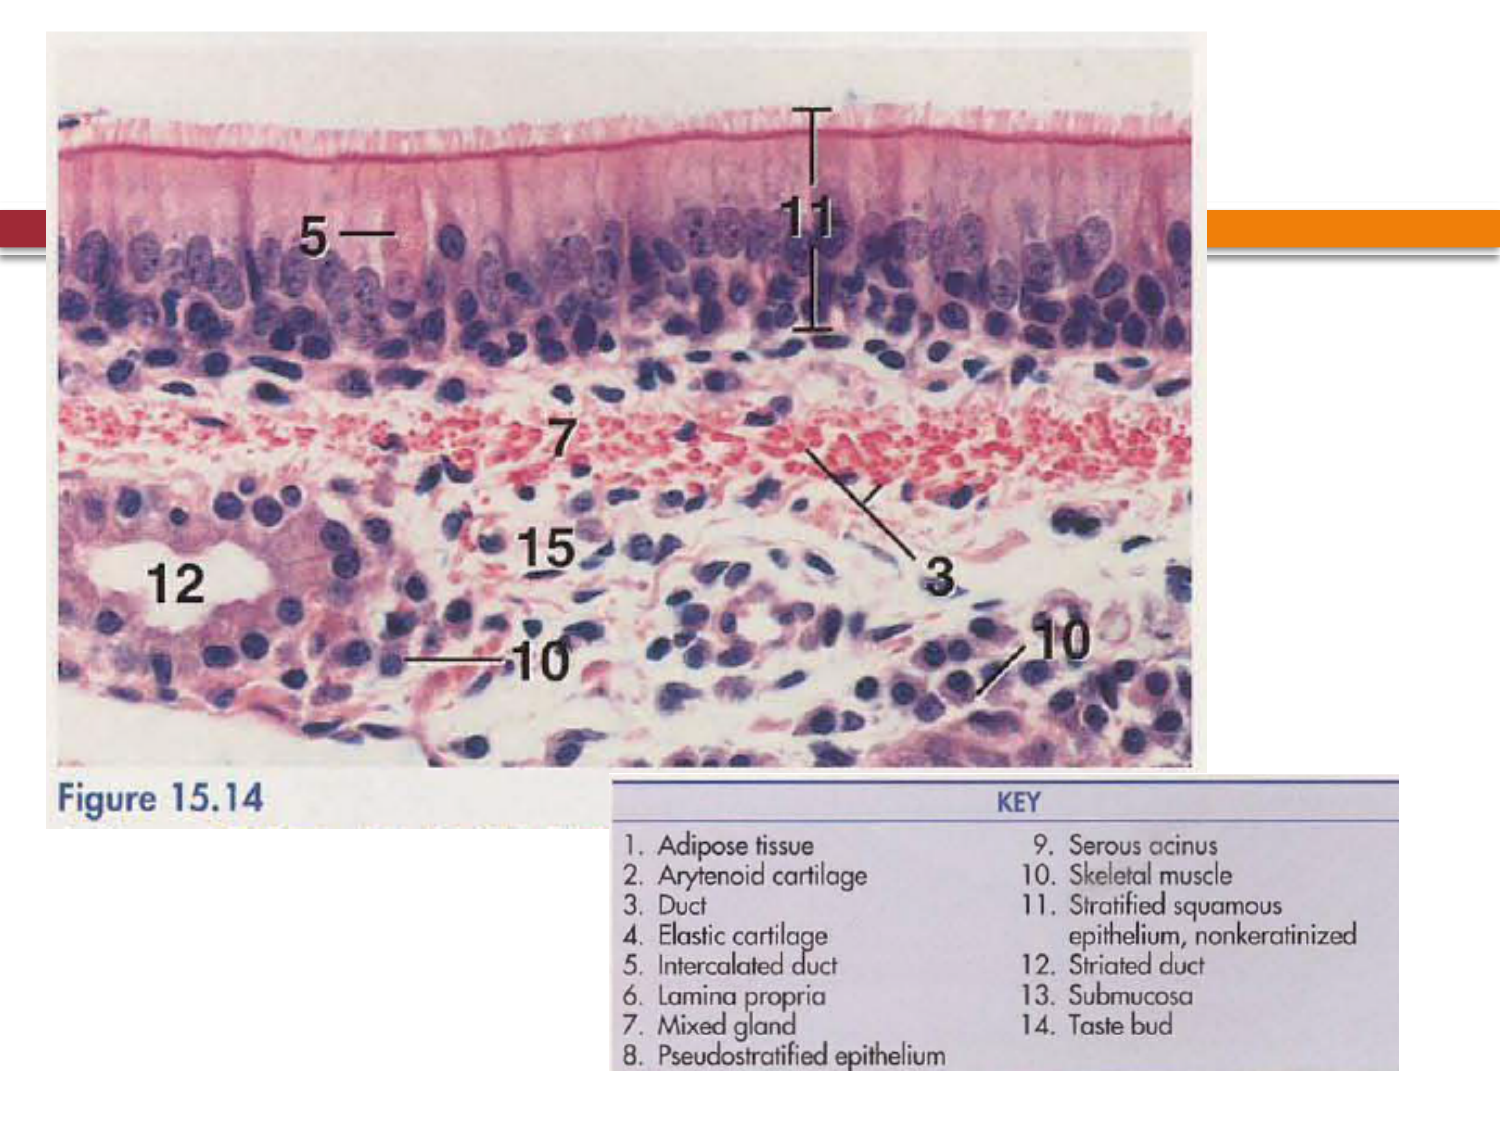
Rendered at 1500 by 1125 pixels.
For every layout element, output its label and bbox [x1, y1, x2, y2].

picture [46, 30, 1399, 1071]
